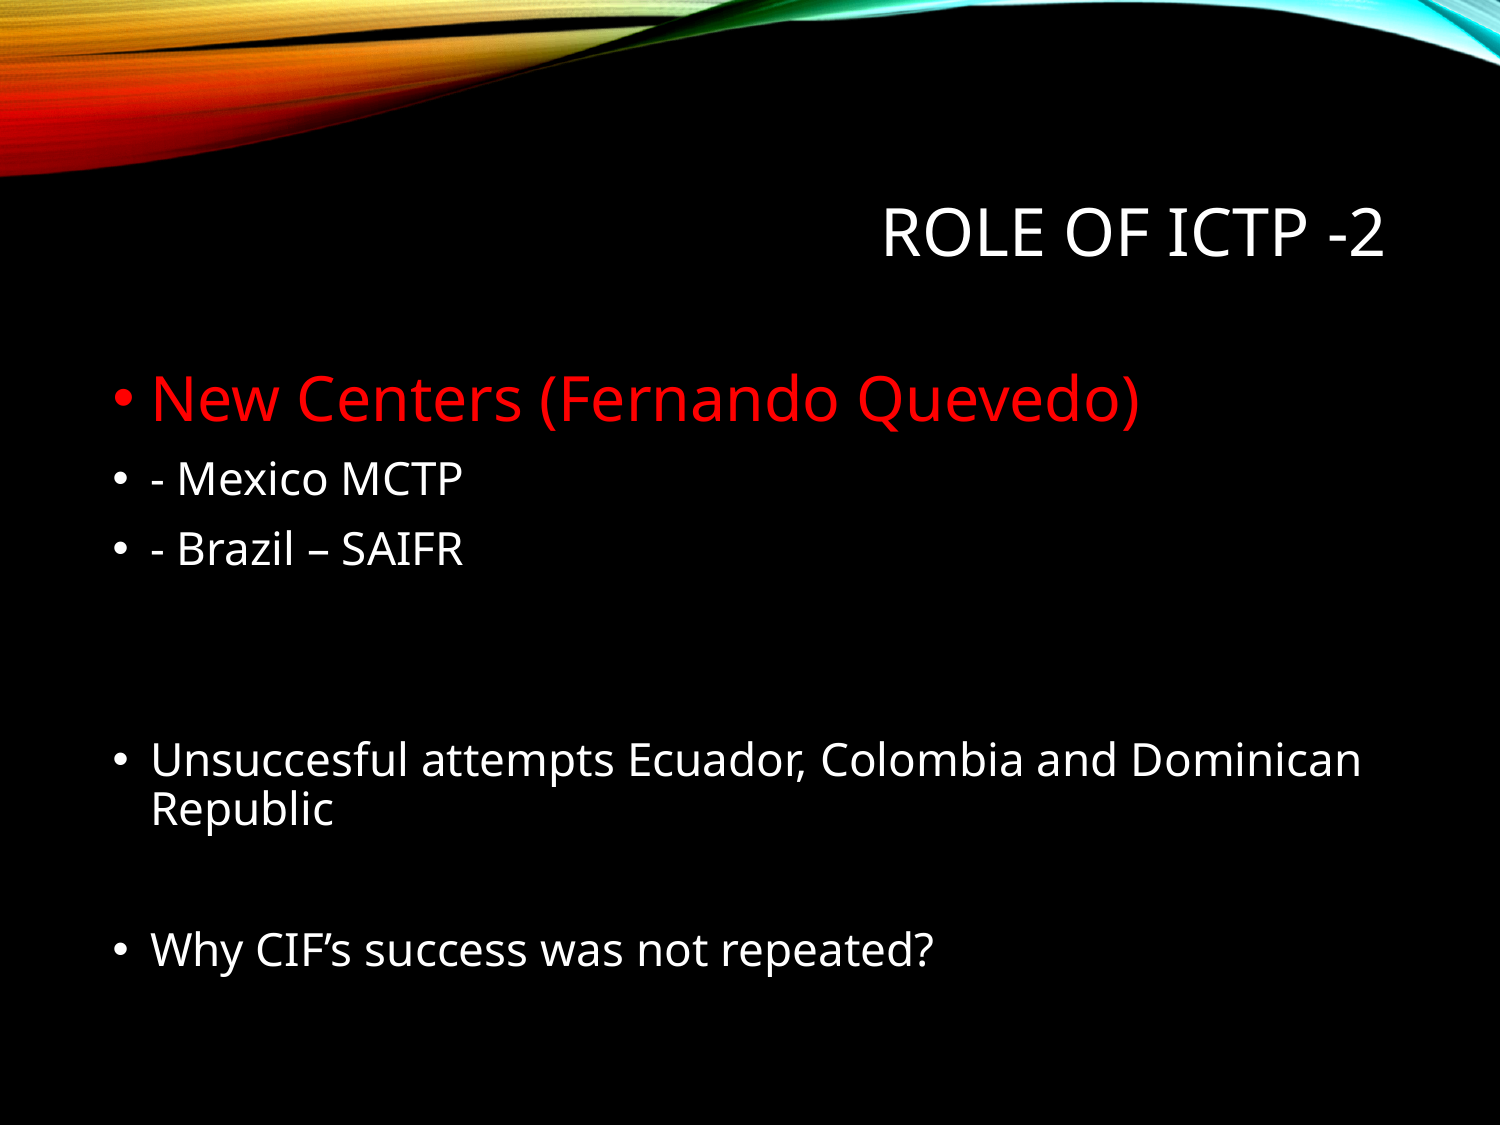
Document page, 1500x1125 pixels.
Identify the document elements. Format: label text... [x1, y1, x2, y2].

list New Centers (Fernando Quevedo) - Mexico MCTP - Brazil – SAIFR Unsuccesful attempts Ecuador, Colombia and Dominican Republic Why CIF’s success was not repeated? [97, 360, 1403, 1028]
title ROLE OF ICTP -2 [97, 97, 1403, 310]
picture [0, 0, 1500, 178]
